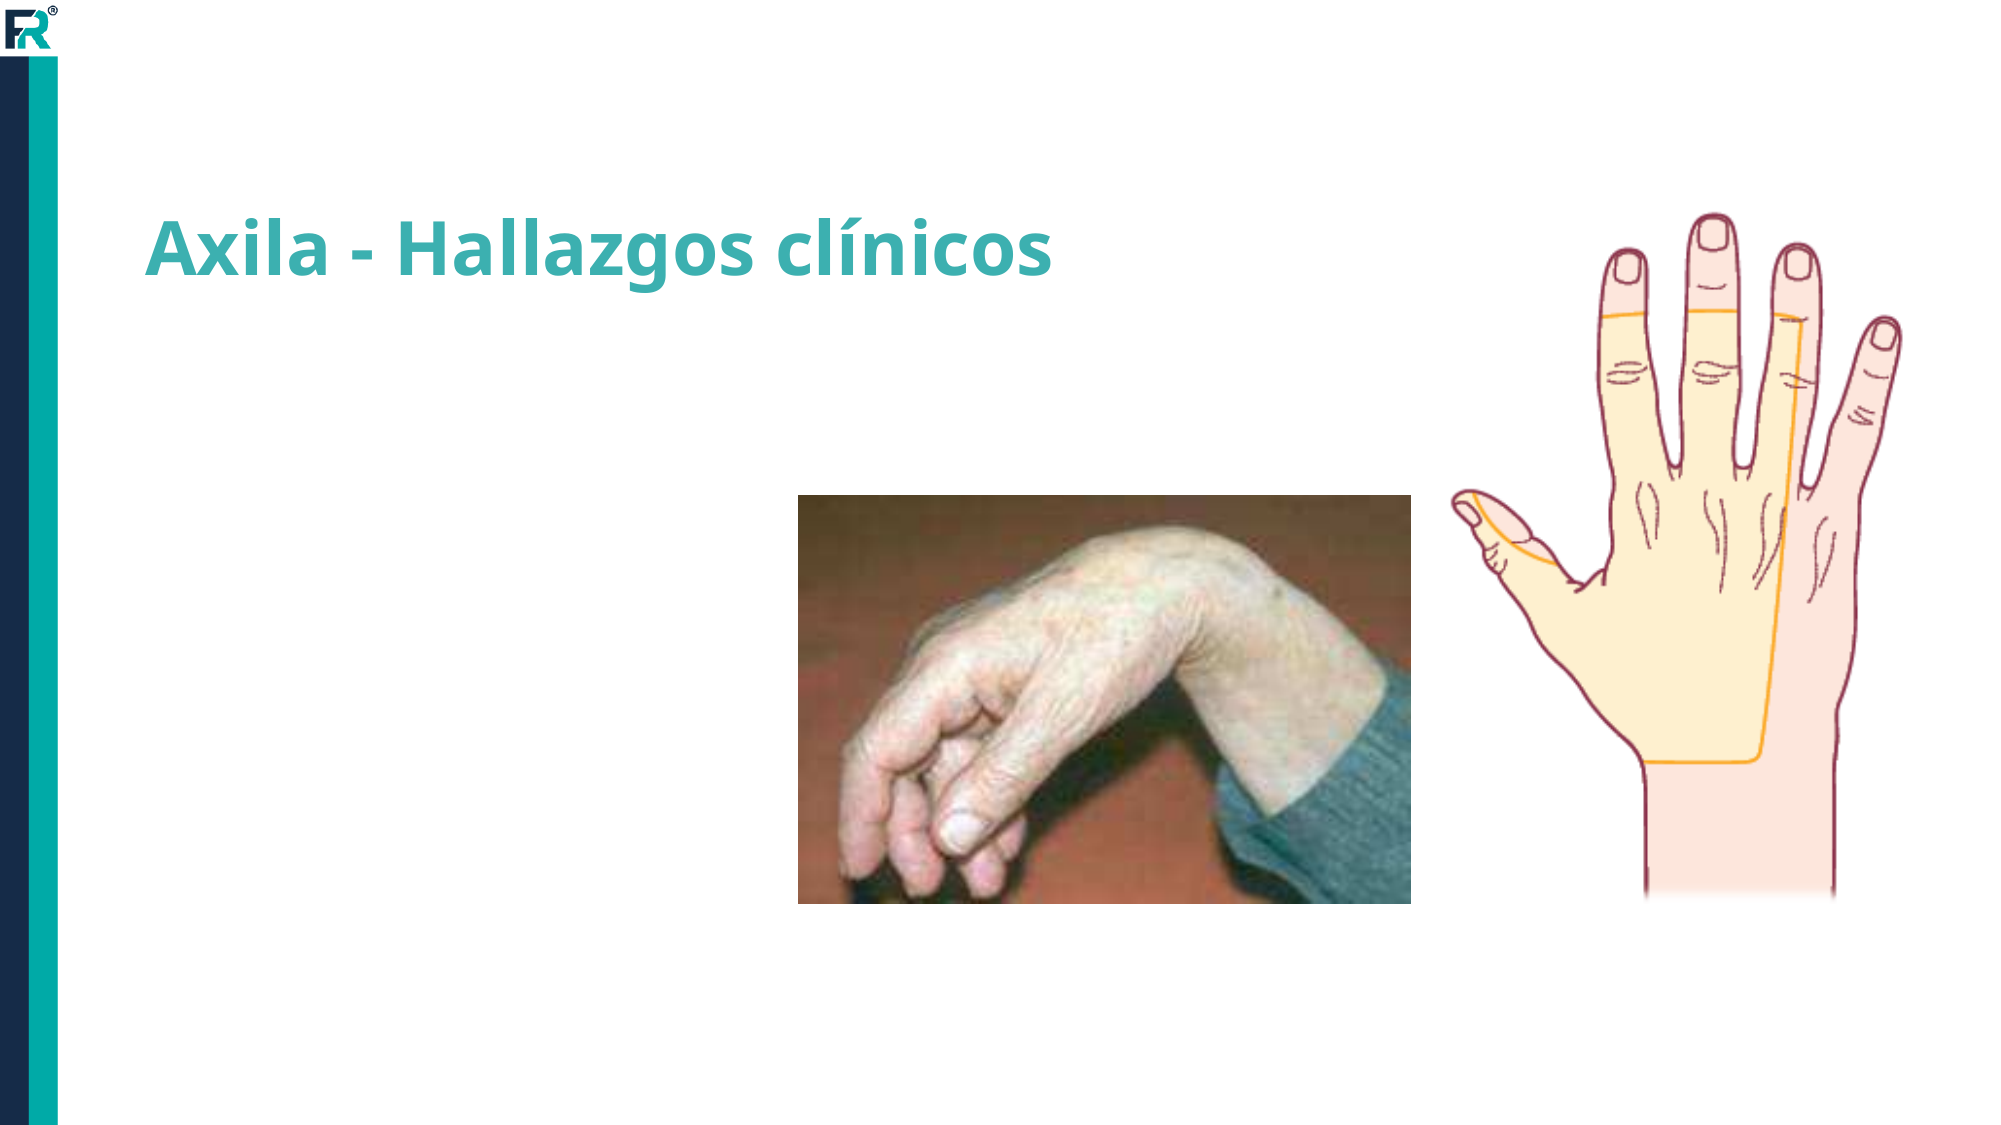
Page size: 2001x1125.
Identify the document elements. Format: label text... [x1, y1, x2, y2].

picture [0, 0, 2001, 1125]
title Axila - Hallazgos clínicos [130, 153, 1495, 351]
